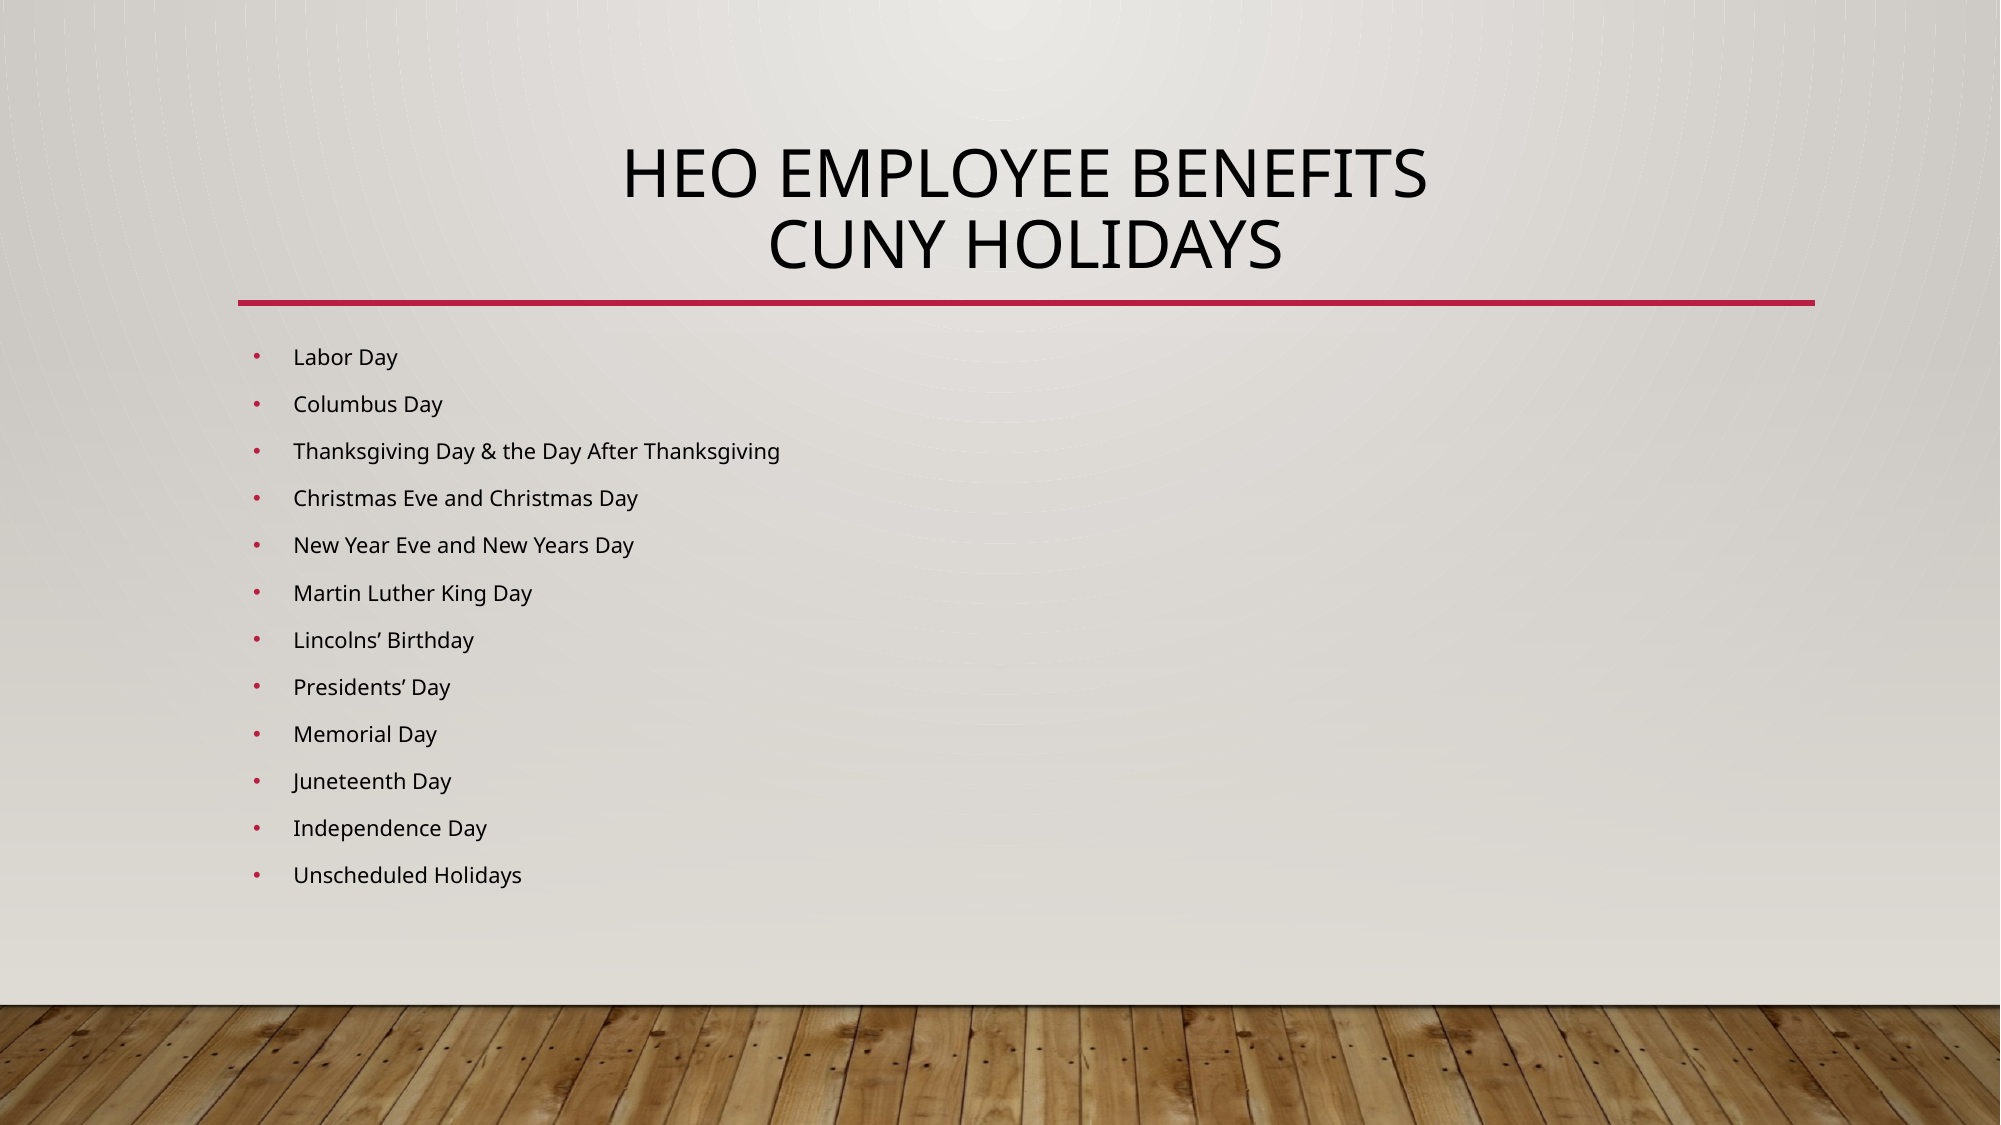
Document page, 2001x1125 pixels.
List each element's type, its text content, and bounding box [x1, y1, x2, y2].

list Labor Day Columbus Day Thanksgiving Day & the Day After Thanksgiving Christmas Eve and Christmas Day New Year Eve and New Years Day Martin Luther King Day Lincolns’ Birthday Presidents’ Day Memorial Day Juneteenth Day Independence Day Unscheduled Holidays [238, 330, 1814, 897]
title Heo employee benefits CUNY Holidays [238, 131, 1814, 305]
picture [0, 1005, 2000, 1125]
